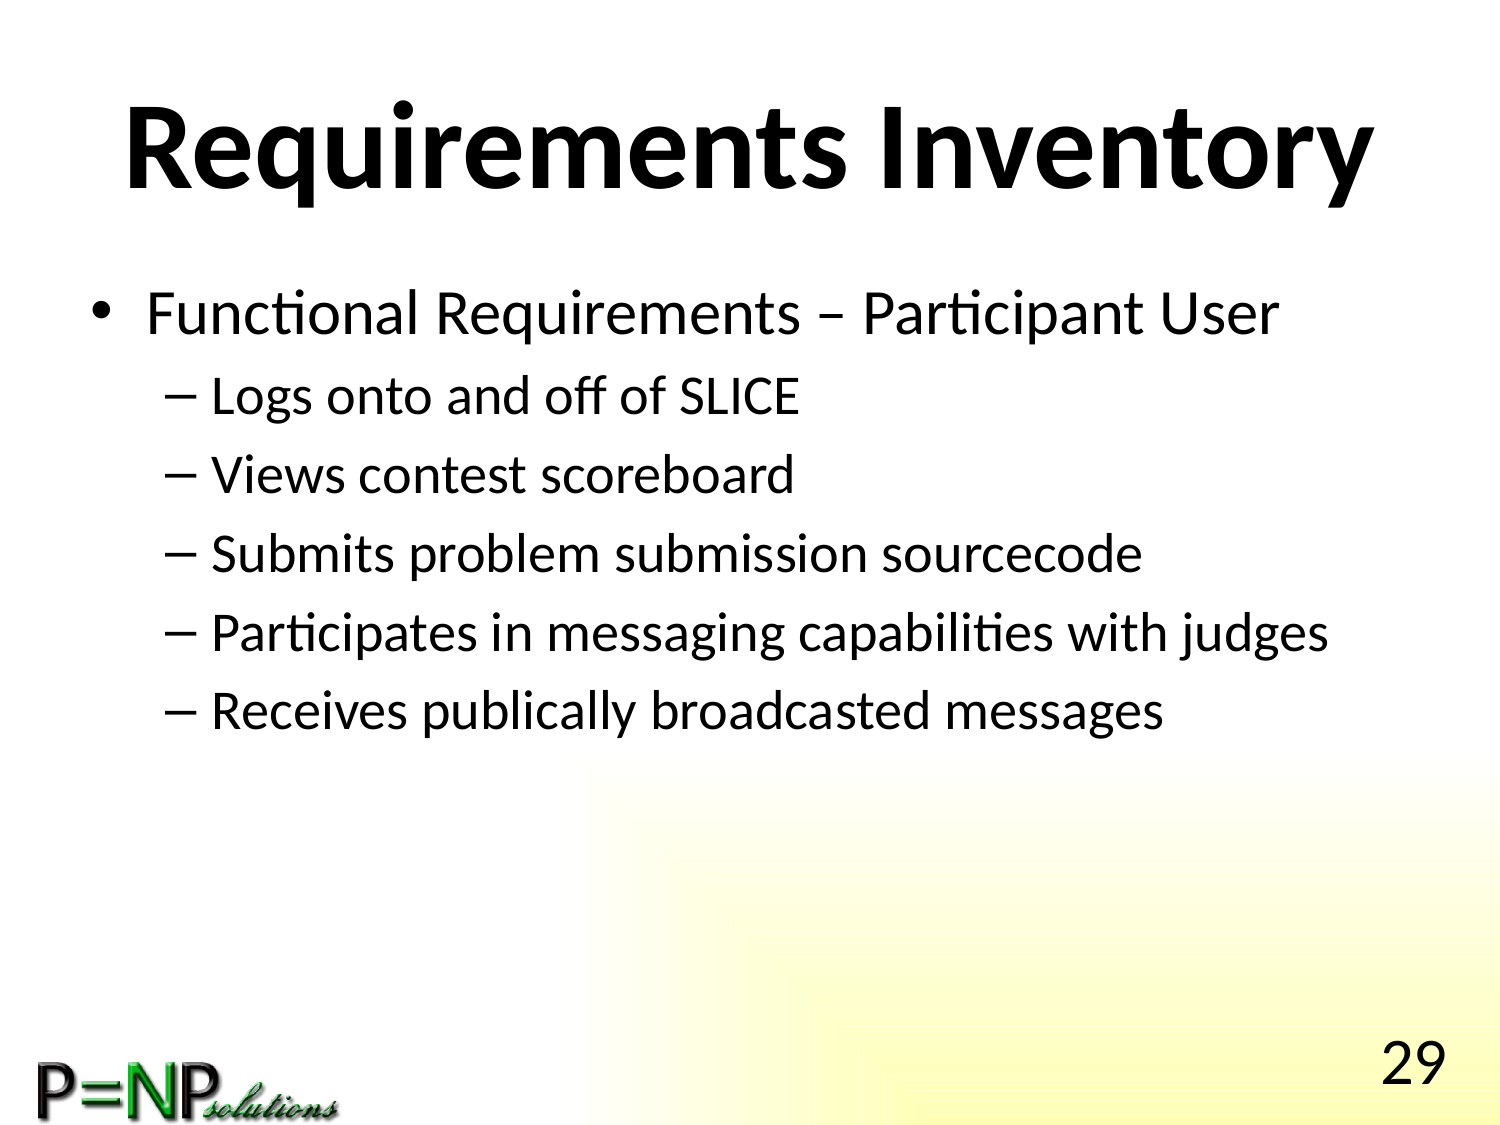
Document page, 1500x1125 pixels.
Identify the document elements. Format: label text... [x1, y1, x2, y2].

list Functional Requirements – Participant User Logs onto and off of SLICE Views contest scoreboard Submits problem submission sourcecode Participates in messaging capabilities with judges Receives publically broadcasted messages [75, 262, 1425, 1005]
slide_number 29 [1112, 1027, 1463, 1088]
picture [37, 1062, 343, 1125]
title Requirements Inventory [75, 45, 1425, 233]
